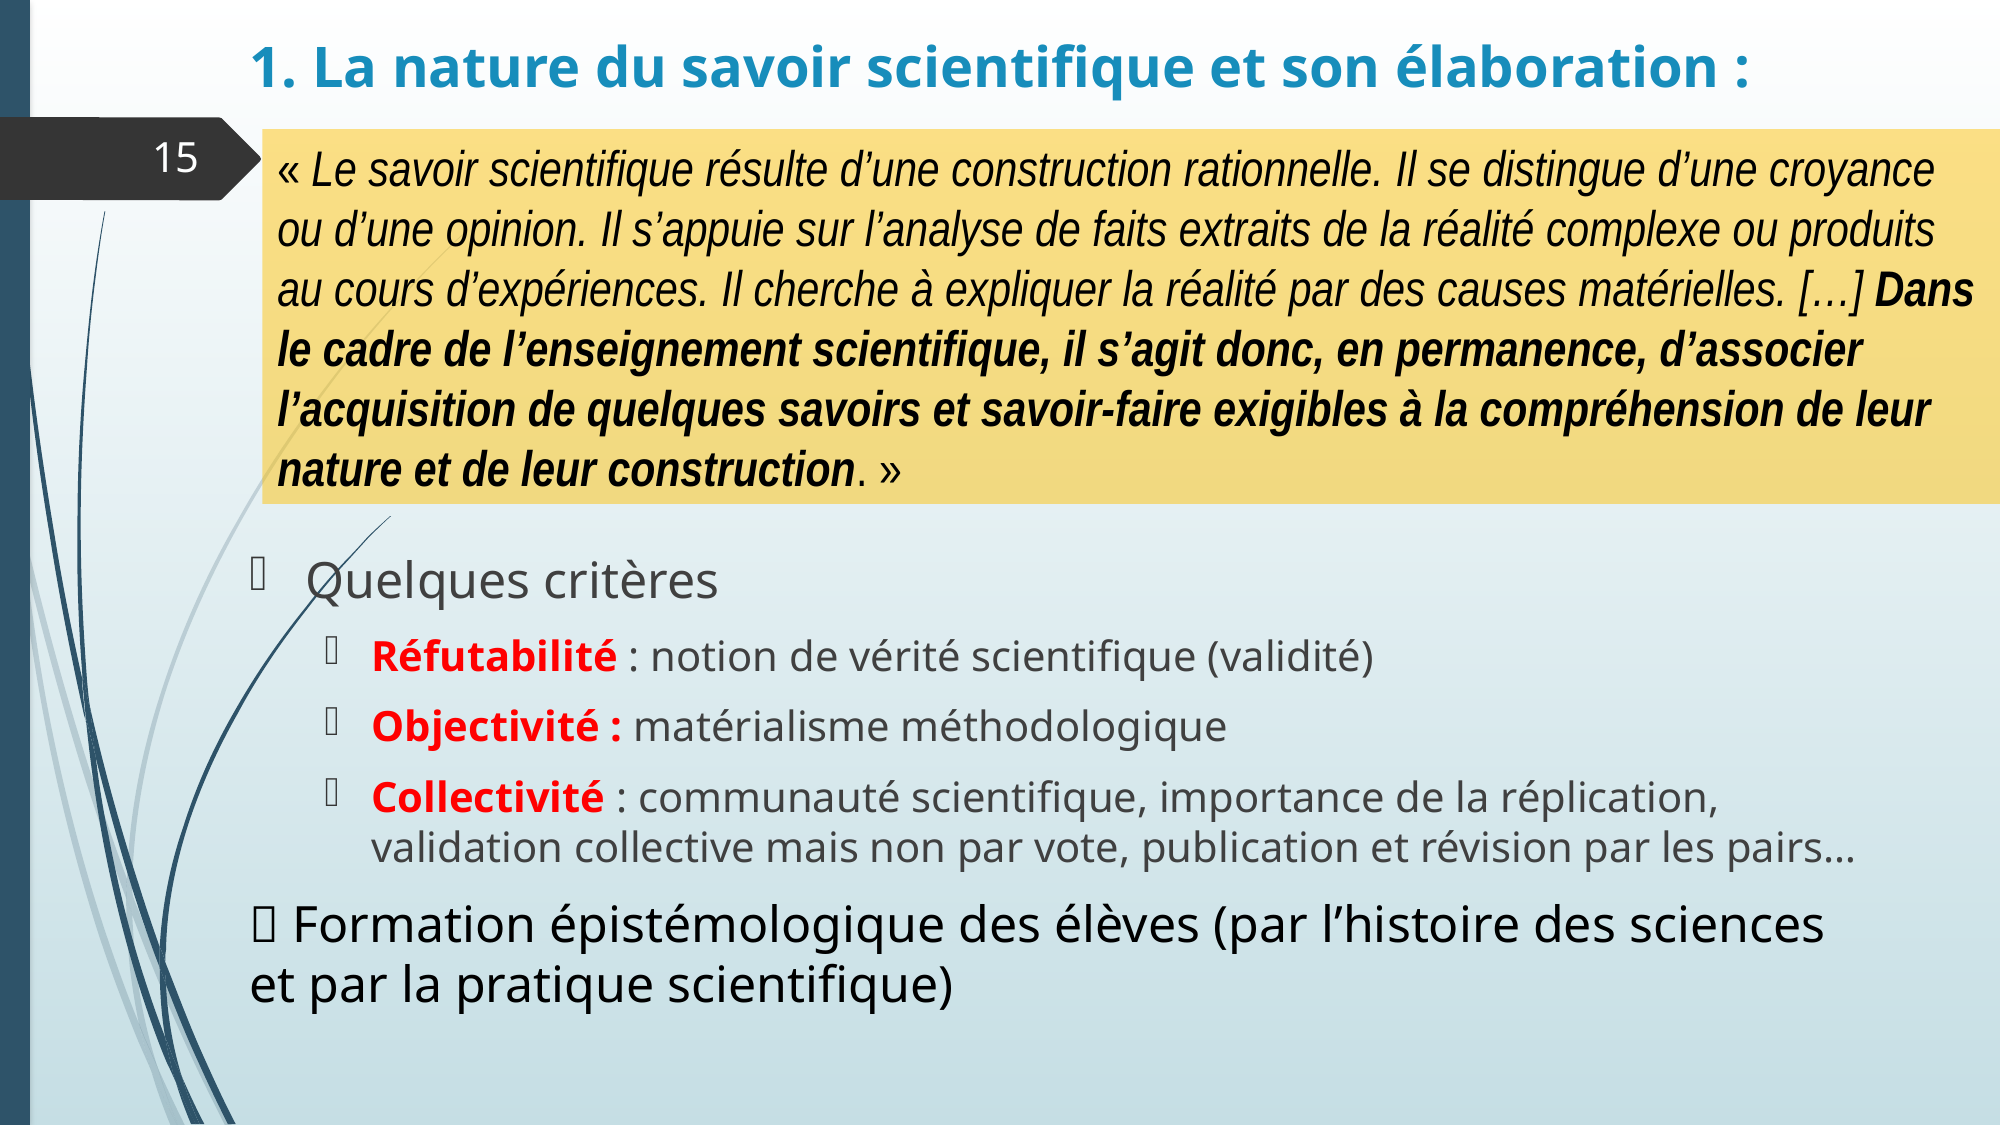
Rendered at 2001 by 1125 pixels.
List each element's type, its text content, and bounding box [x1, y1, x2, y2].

title 1. La nature du savoir scientifique et son élaboration : [234, 24, 2000, 154]
slide_number 15 [87, 129, 216, 190]
list Quelques critères Réfutabilité : notion de vérité scientifique (validité) Objectivité : matérialisme méthodologique Collectivité : communauté scientifique, importance de la réplication, validation collective mais non par vote, publication et révision par les pairs…  Formation épistémologique des élèves (par l’histoire des sciences et par la pratique scientifique) [234, 541, 1888, 1125]
text_box « Le savoir scientifique résulte d’une construction rationnelle. Il se distingue d’une croyance ou d’une opinion. Il s’appuie sur l’analyse de faits extraits de la réalité complexe ou produits au cours d’expériences. Il cherche à expliquer la réalité par des causes matérielles. […] Dans le cadre de l’enseignement scientifique, il s’agit donc, en permanence, d’associer l’acquisition de quelques savoirs et savoir-faire exigibles à la compréhension de leur nature et de leur construction. » [262, 129, 2000, 504]
